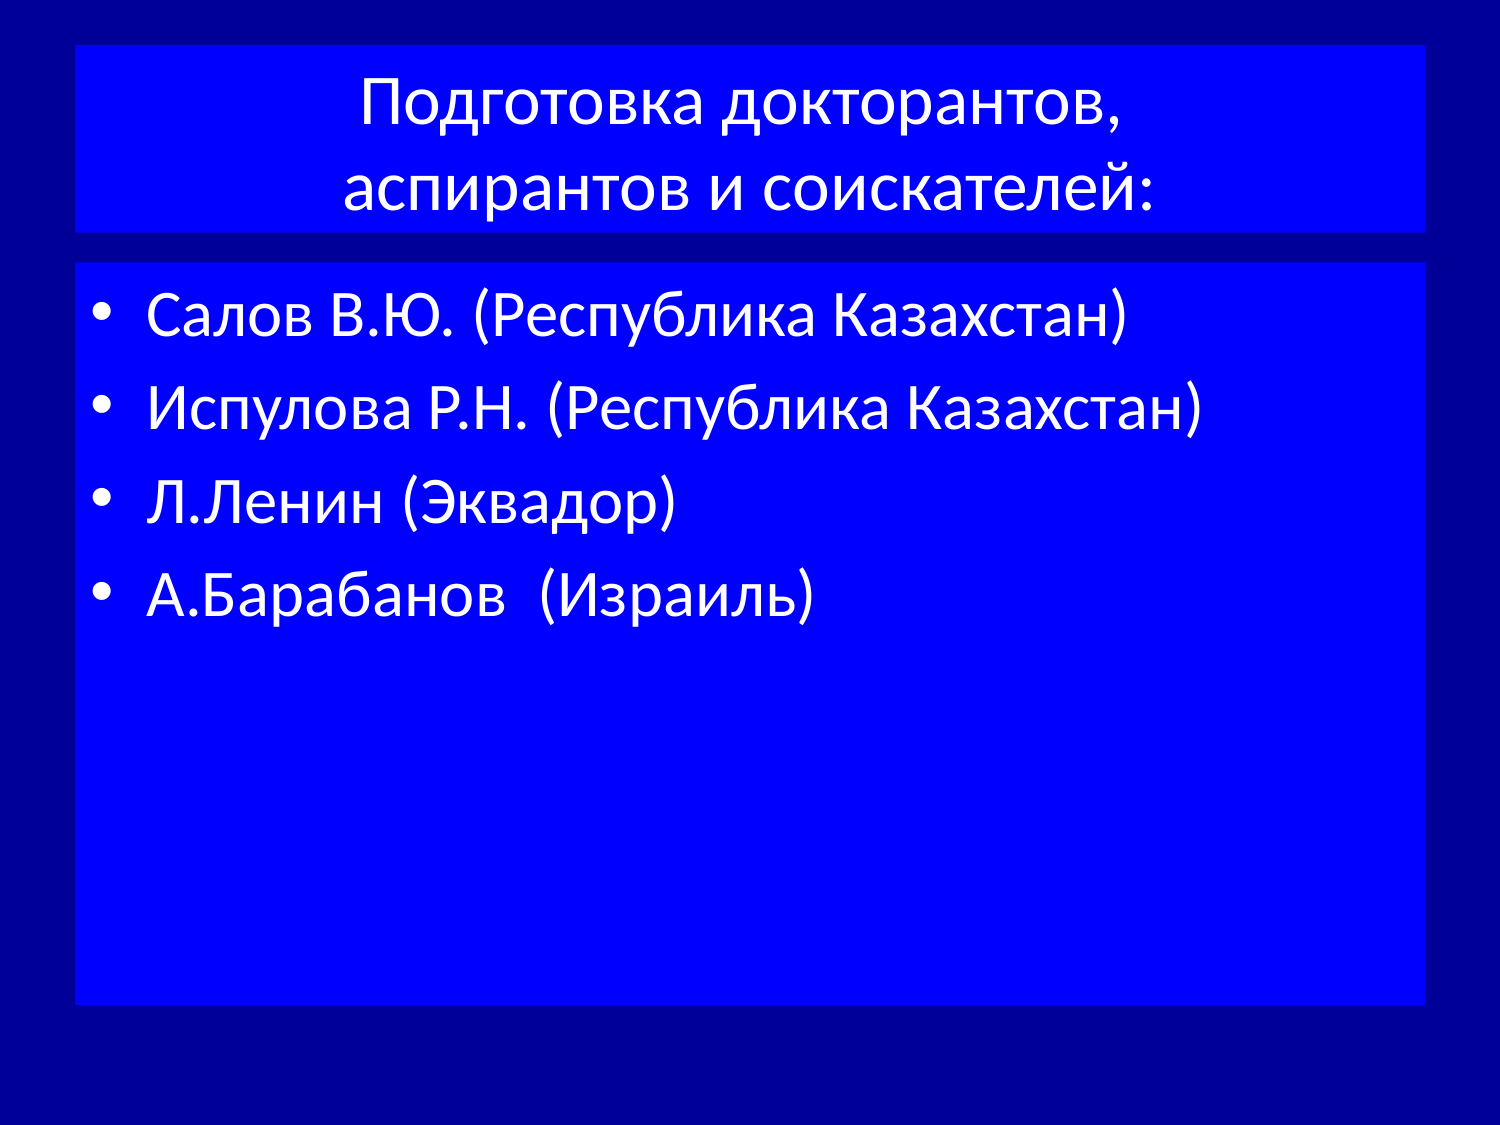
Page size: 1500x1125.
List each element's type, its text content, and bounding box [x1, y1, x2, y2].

title Подготовка докторантов, аспирантов и соискателей: [75, 45, 1425, 233]
list Салов В.Ю. (Республика Казахстан) Испулова Р.Н. (Республика Казахстан) Л.Ленин (Эквадор) А.Барабанов (Израиль) [75, 262, 1425, 1005]
